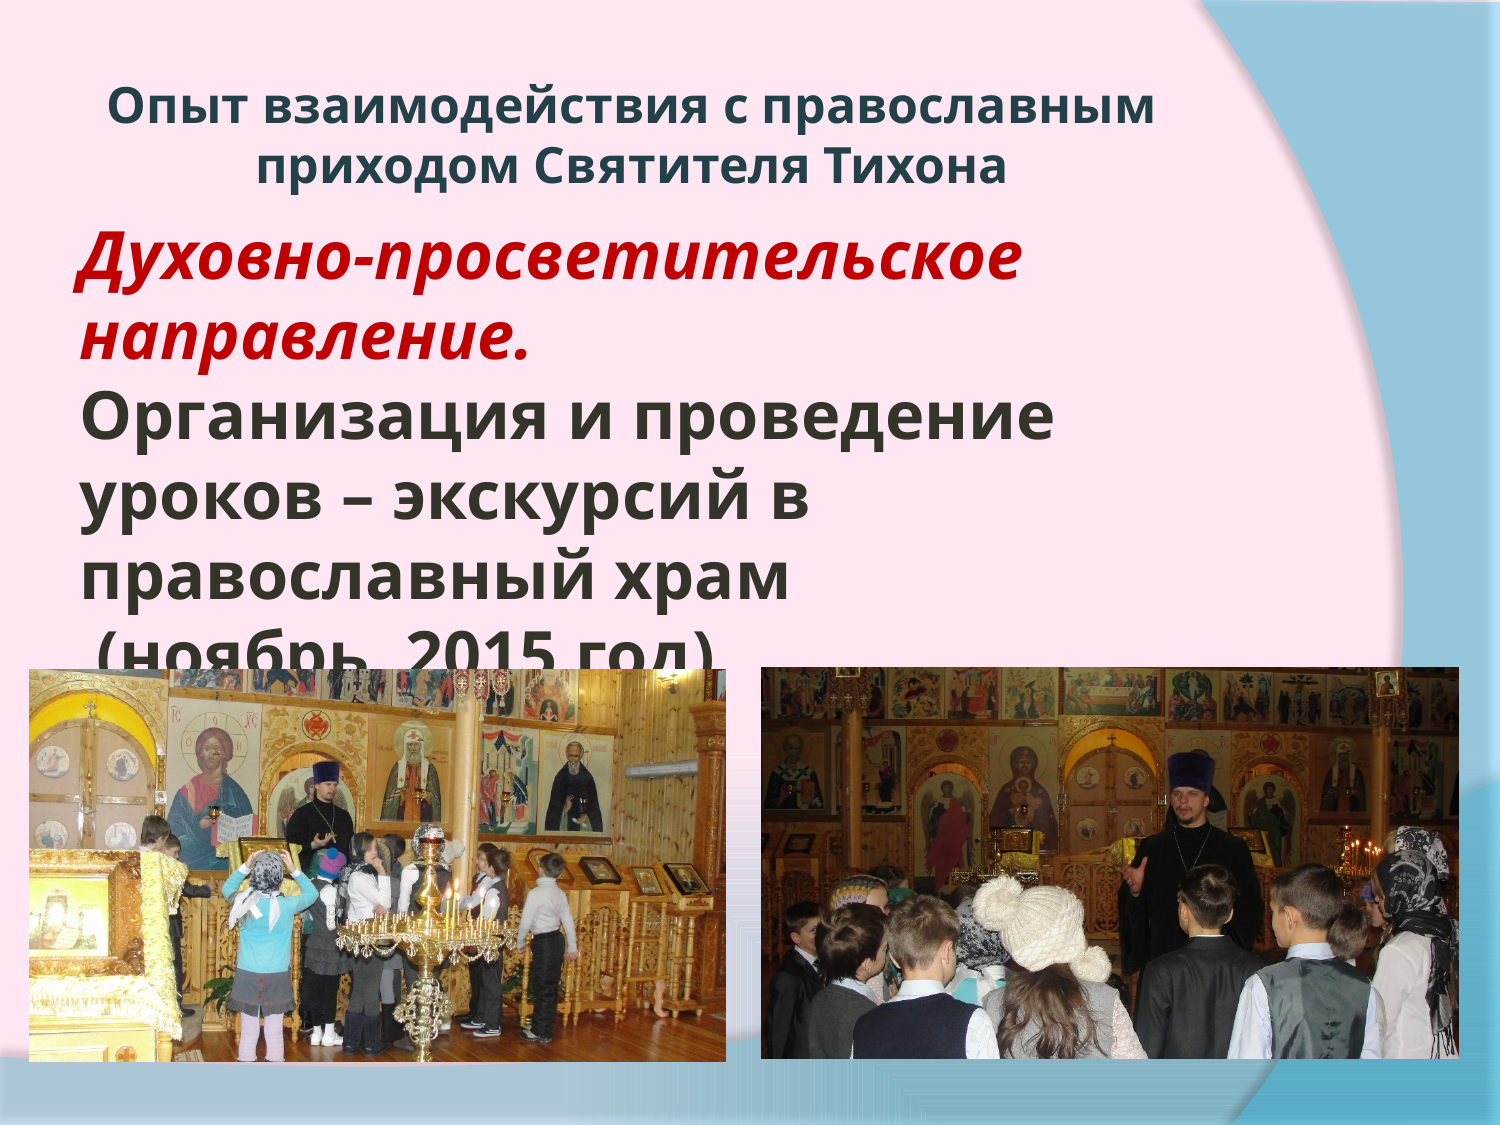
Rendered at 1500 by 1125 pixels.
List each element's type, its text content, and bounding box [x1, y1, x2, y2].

picture [761, 666, 1459, 1060]
picture [29, 669, 727, 1062]
text_box Духовно-просветительское направление. Организация и проведение уроков – экскурсий в православный храм (ноябрь, 2015 год) [64, 205, 1235, 700]
text_box Опыт взаимодействия с православным приходом Святителя Тихона [88, 66, 1176, 202]
